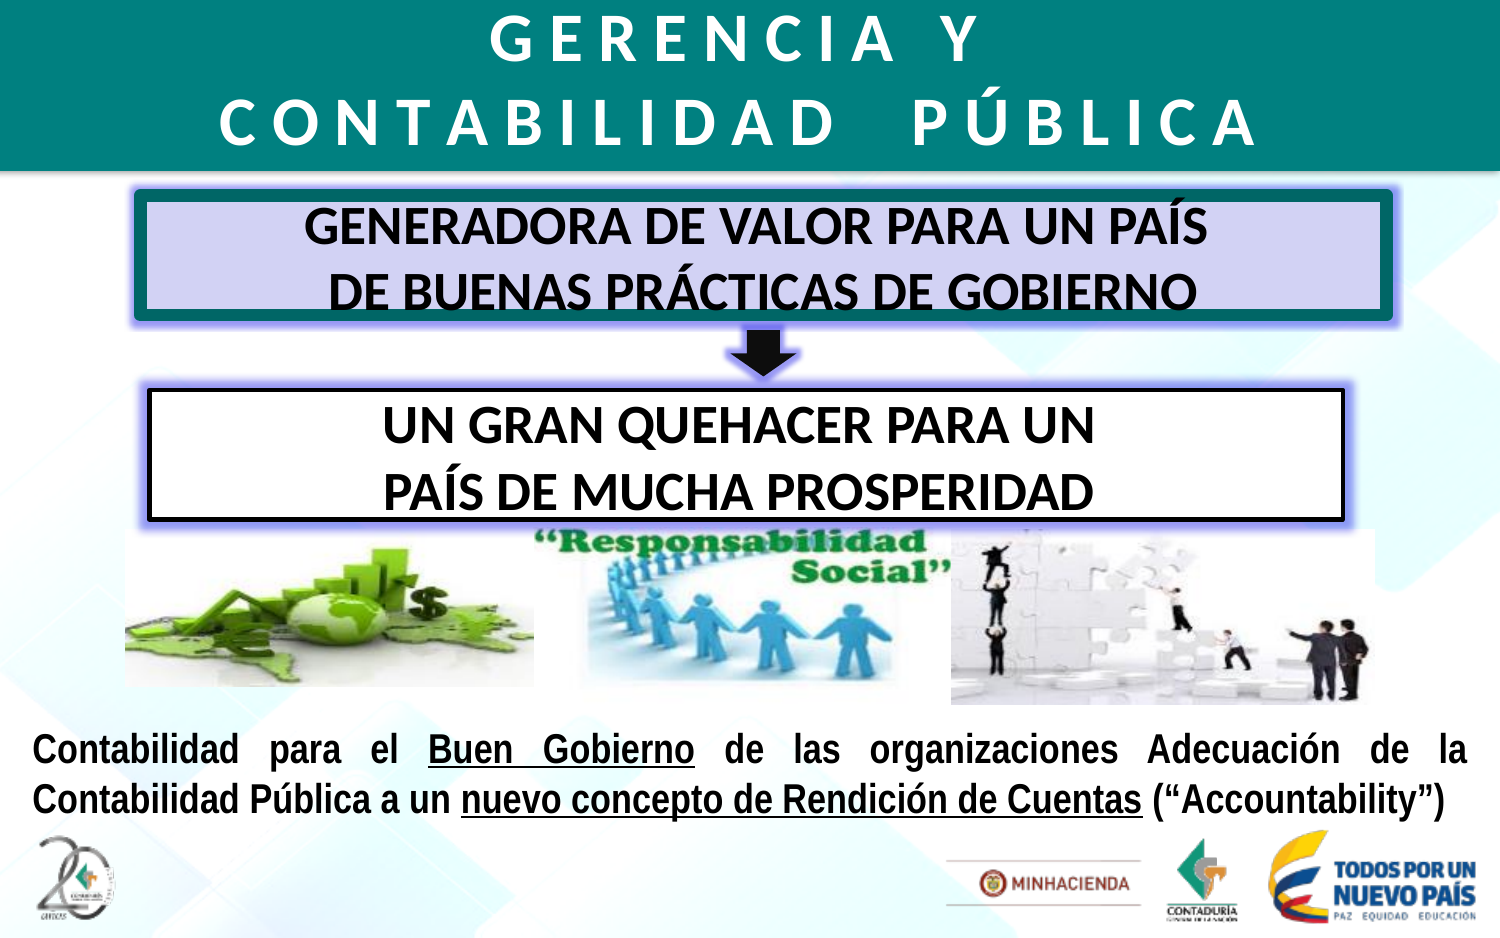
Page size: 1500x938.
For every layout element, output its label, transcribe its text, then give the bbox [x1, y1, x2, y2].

text_box [730, 330, 797, 377]
text_box UN GRAN QUEHACER PARA UN PAÍS DE MUCHA PROSPERIDAD [147, 388, 1345, 522]
text_box G E R E N C I A Y C O N T A B I L I D A D P Ú B L I C A [0, 0, 1483, 167]
text_box Contabilidad para el Buen Gobierno de las organizaciones Adecuación de la Contabilidad Pública a un nuevo concepto de Rendición de Cuentas (“Accountability”) [17, 714, 1483, 830]
picture [1258, 821, 1485, 933]
picture [124, 527, 1376, 706]
picture [21, 830, 128, 931]
picture [937, 830, 1148, 933]
text_box GENERADORA DE VALOR PARA UN PAÍS DE BUENAS PRÁCTICAS DE GOBIERNO [138, 193, 1389, 317]
picture [1165, 836, 1239, 931]
